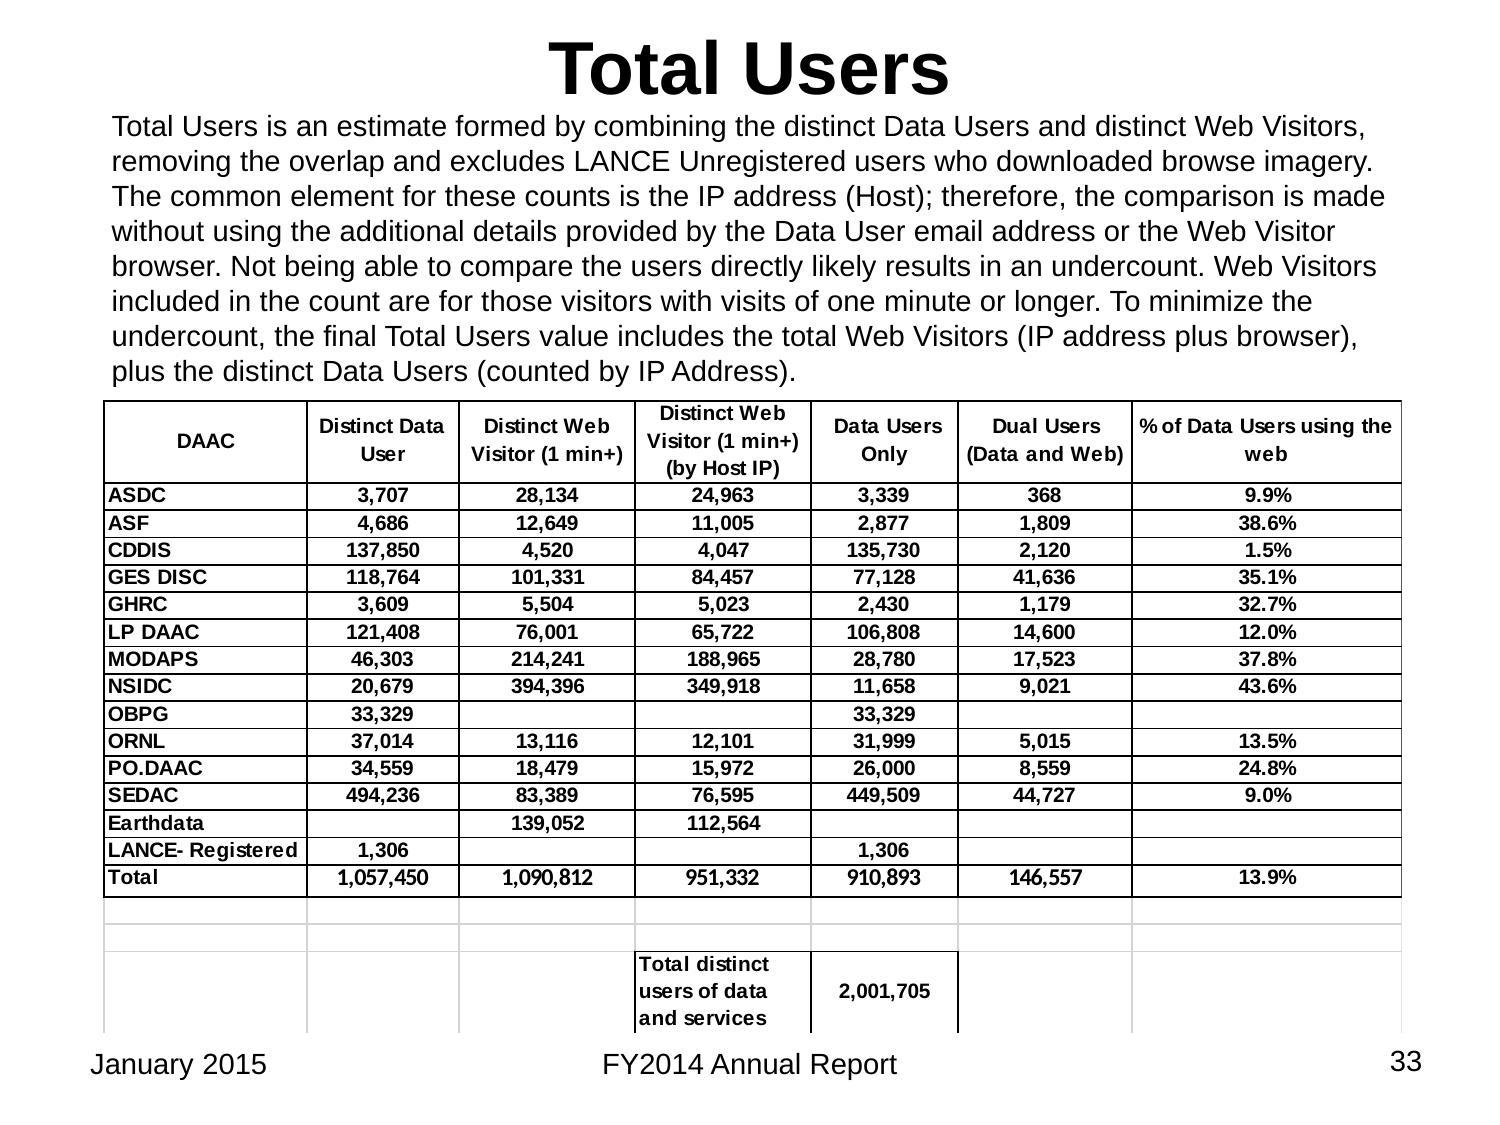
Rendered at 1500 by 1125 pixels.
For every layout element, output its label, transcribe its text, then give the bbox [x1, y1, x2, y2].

text_box Total Users is an estimate formed by combining the distinct Data Users and distinct Web Visitors, removing the overlap and excludes LANCE Unregistered users who downloaded browse imagery. The common element for these counts is the IP address (Host); therefore, the comparison is made without using the additional details provided by the Data User email address or the Web Visitor browser. Not being able to compare the users directly likely results in an undercount. Web Visitors included in the count are for those visitors with visits of one minute or longer. To minimize the undercount, the final Total Users value includes the total Web Visitors (IP address plus browser), plus the distinct Data Users (counted by IP Address). [2, 99, 1428, 313]
text_box Total Users [74, 12, 1425, 99]
picture [102, 400, 1404, 1035]
footer FY2014 Annual Report [512, 1043, 988, 1116]
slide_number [74, 1037, 426, 1116]
slide_number 33 [1087, 1034, 1438, 1113]
